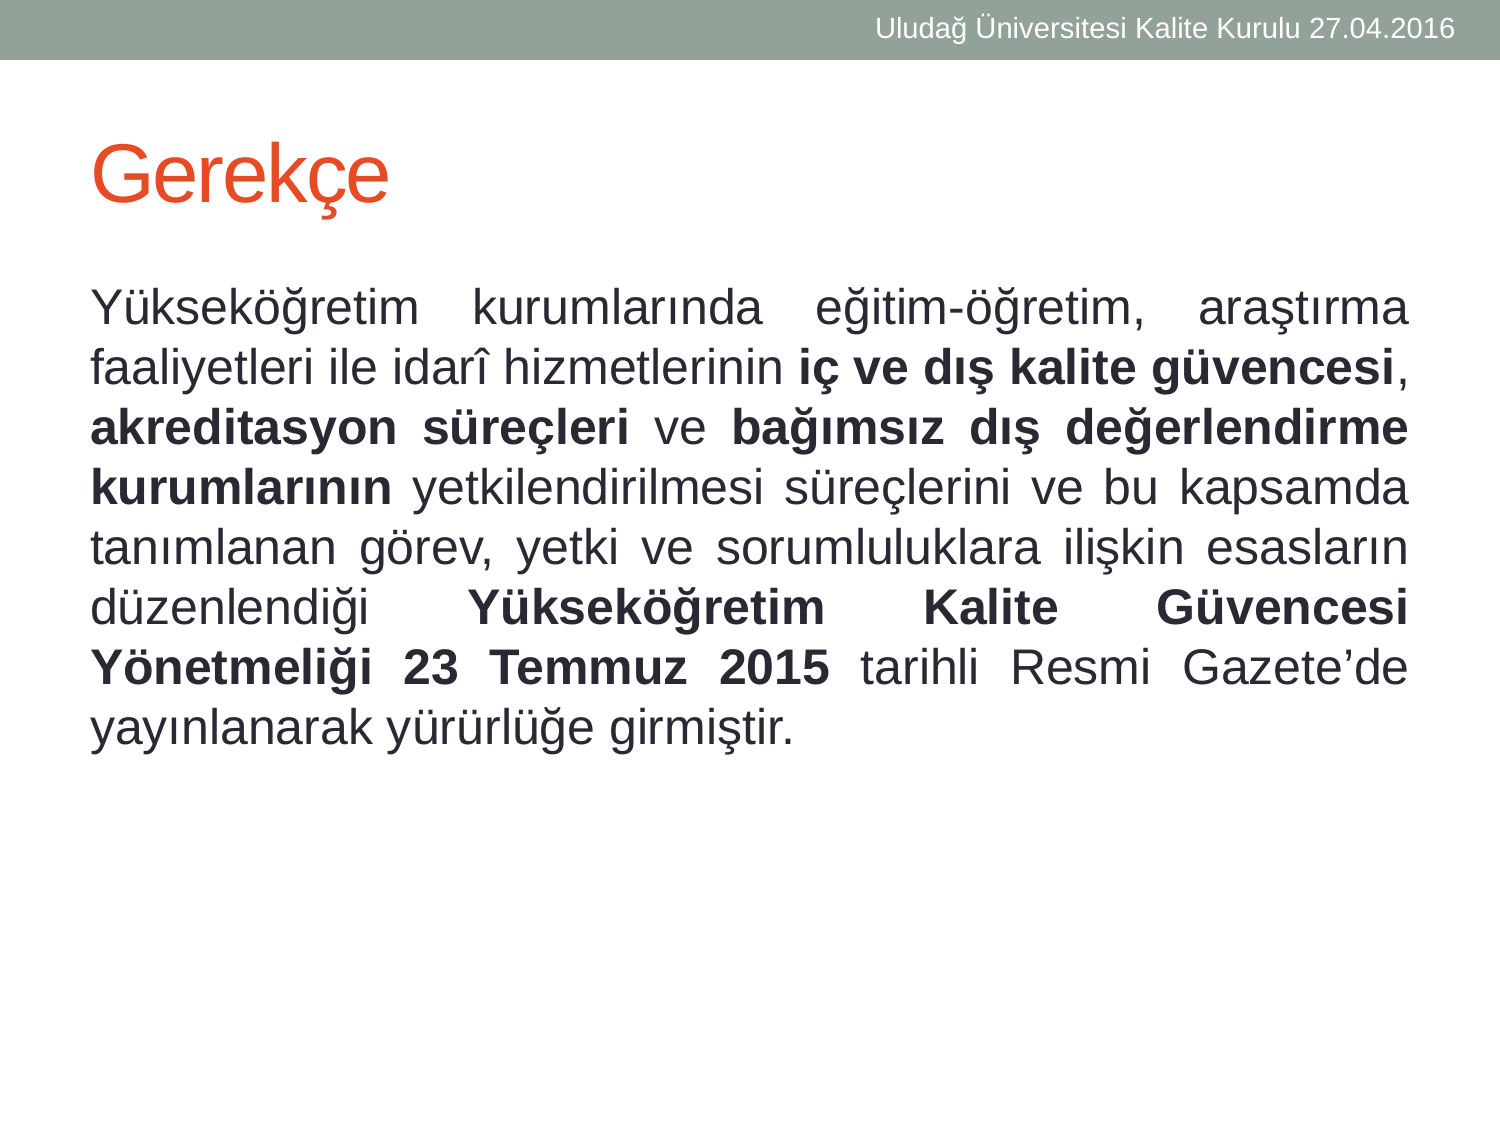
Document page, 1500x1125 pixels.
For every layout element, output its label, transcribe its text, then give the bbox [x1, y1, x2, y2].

footer Uludağ Üniversitesi Kalite Kurulu 27.04.2016 [828, 0, 1500, 54]
list Yükseköğretim kurumlarında eğitim-öğretim, araştırma faaliyetleri ile idarî hizmetlerinin iç ve dış kalite güvencesi, akreditasyon süreçleri ve bağımsız dış değerlendirme kurumlarının yetkilendirilmesi süreçlerini ve bu kapsamda tanımlanan görev, yetki ve sorumluluklara ilişkin esasların düzenlendiği Yükseköğretim Kalite Güvencesi Yönetmeliği 23 Temmuz 2015 tarihli Resmi Gazete’de yayınlanarak yürürlüğe girmiştir. [75, 267, 1425, 863]
title Gerekçe [75, 87, 1425, 250]
